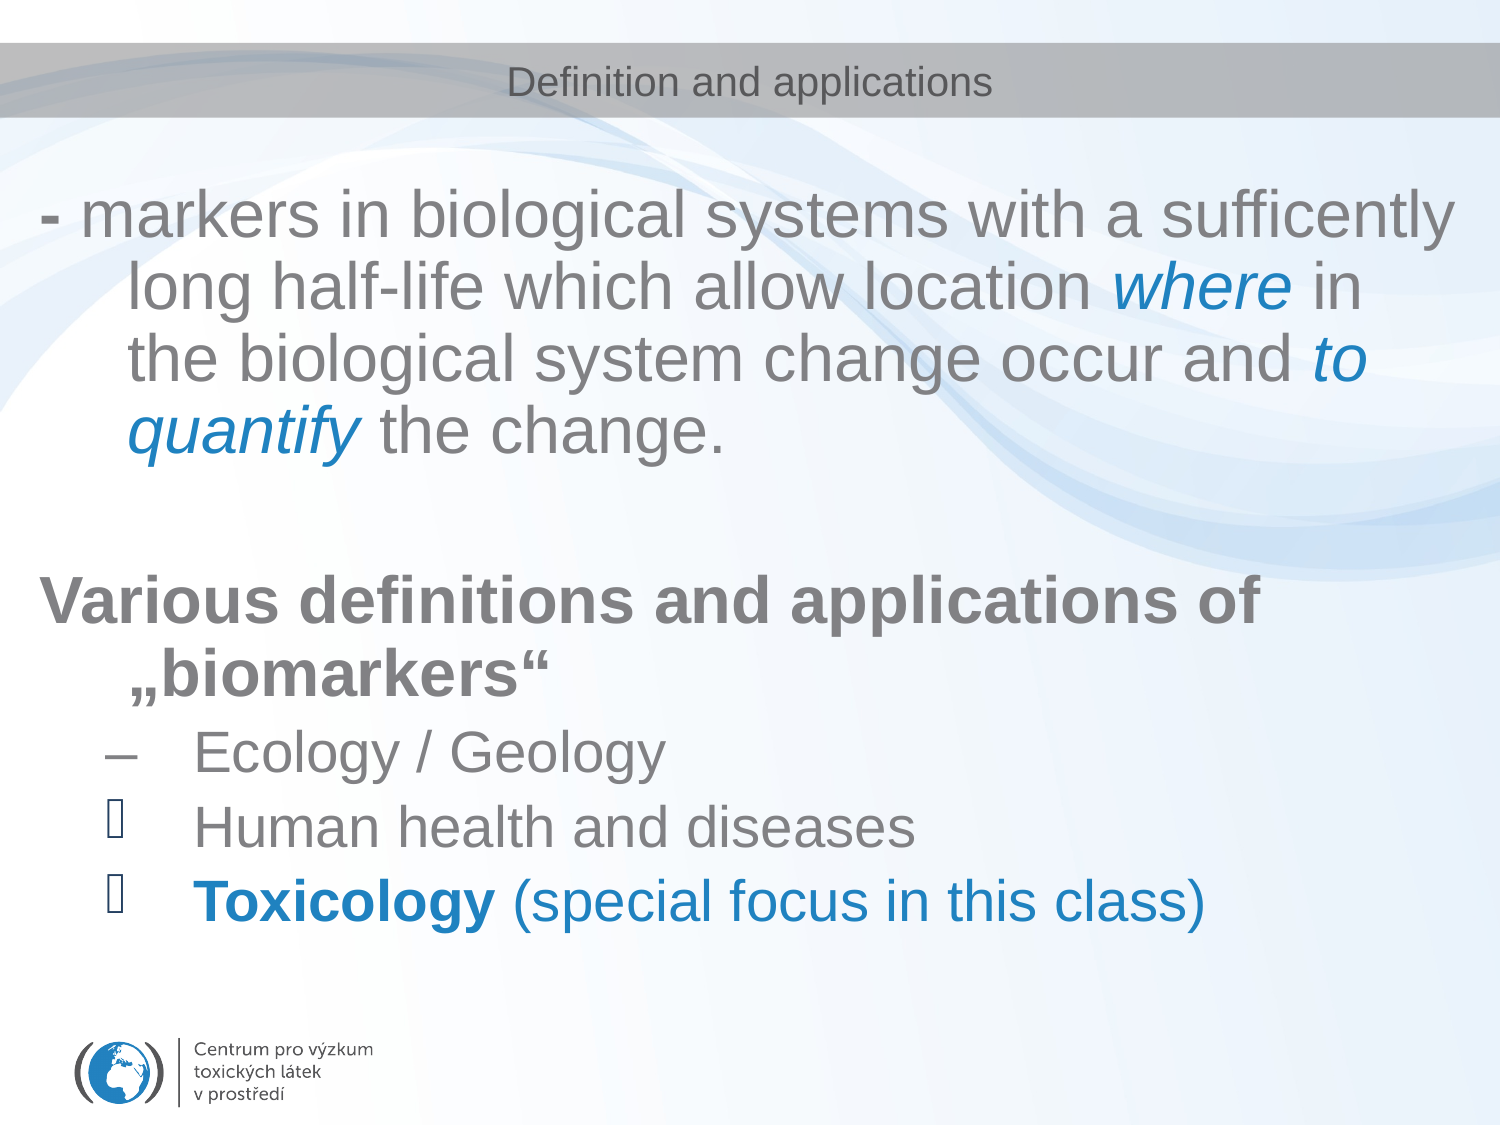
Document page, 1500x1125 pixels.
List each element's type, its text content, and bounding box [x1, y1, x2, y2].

picture [0, 118, 1500, 1125]
title Definition and applications [0, 42, 1500, 118]
list - markers in biological systems with a sufficently long half-life which allow location where in the biological system change occur and to quantify the change. Various definitions and applications of „biomarkers“ – Ecology / Geology Human health and diseases Toxicology (special focus in this class) [24, 172, 1476, 961]
picture [0, 0, 1500, 42]
